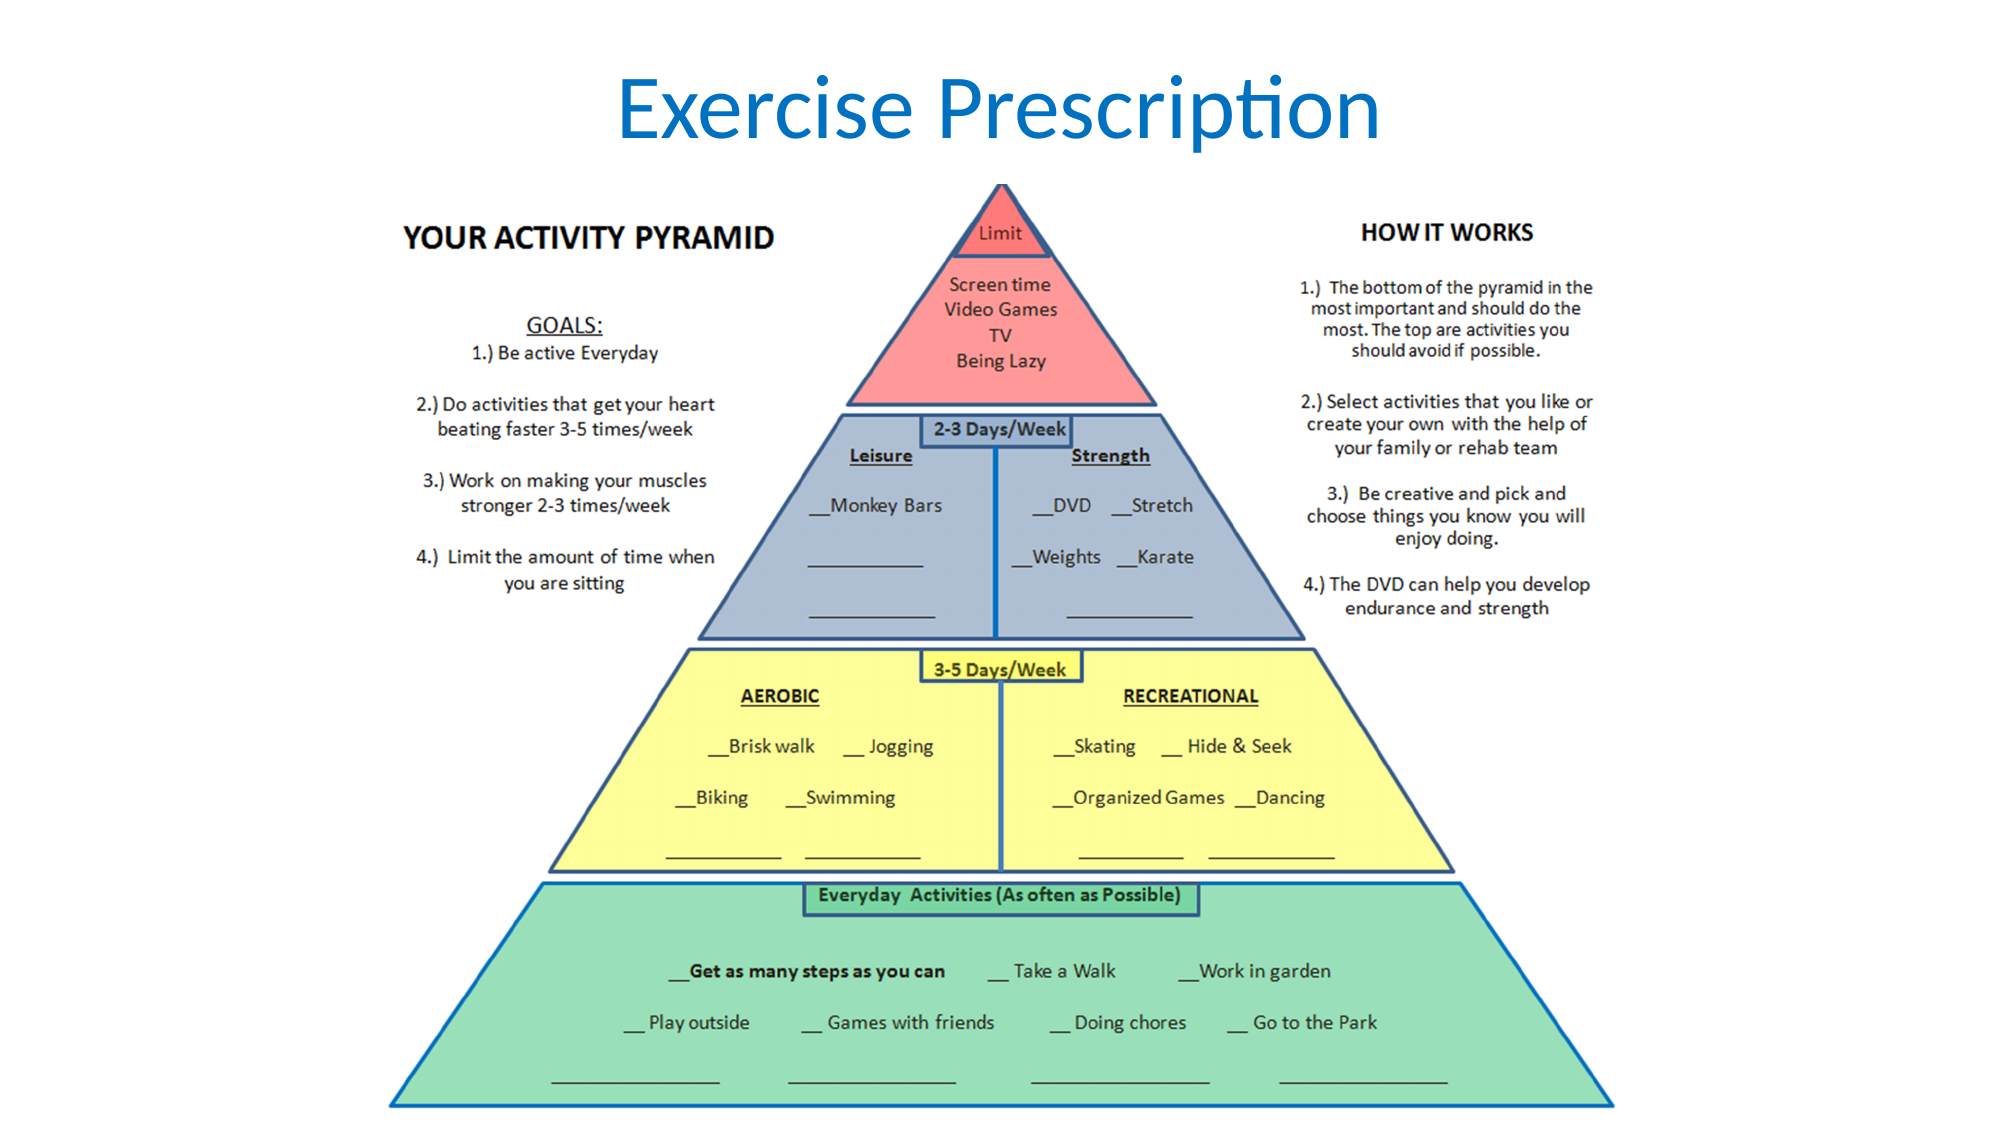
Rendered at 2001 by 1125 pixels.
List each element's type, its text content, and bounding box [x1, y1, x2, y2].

title Exercise Prescription [0, 0, 2000, 218]
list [370, 184, 1630, 1114]
